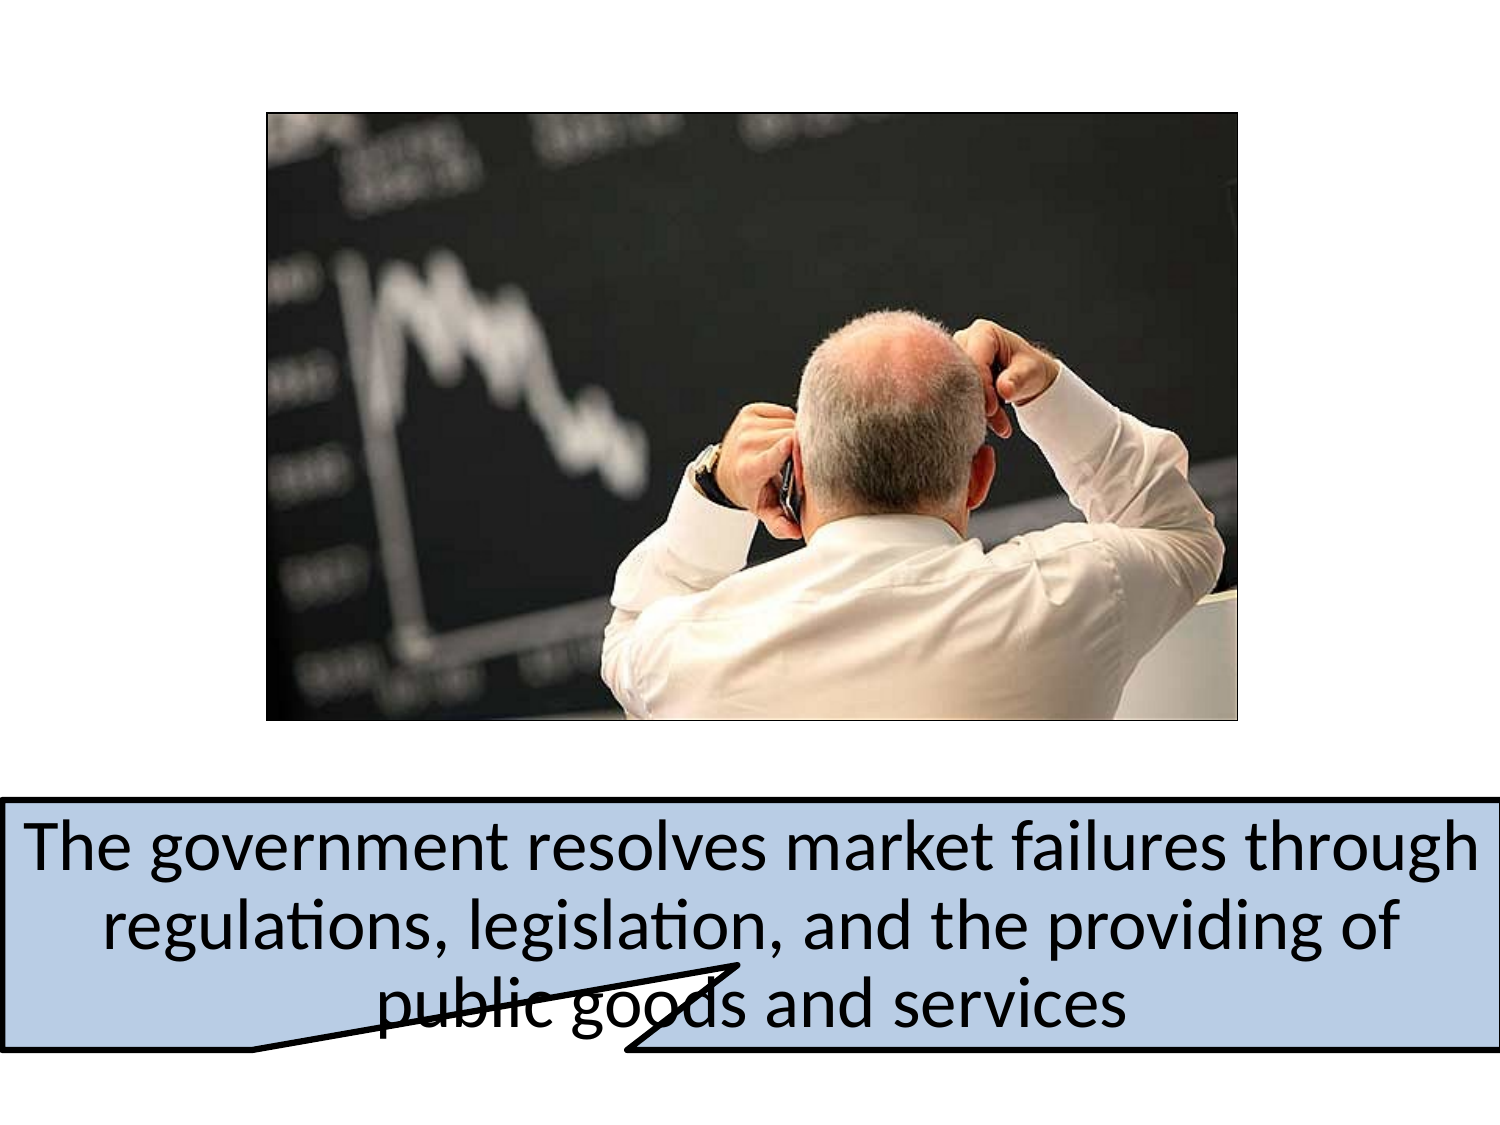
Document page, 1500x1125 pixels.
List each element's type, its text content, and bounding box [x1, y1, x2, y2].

text_box The government resolves market failures through regulations, legislation, and the providing of public goods and services [2, 800, 1500, 1051]
picture [267, 113, 1237, 721]
